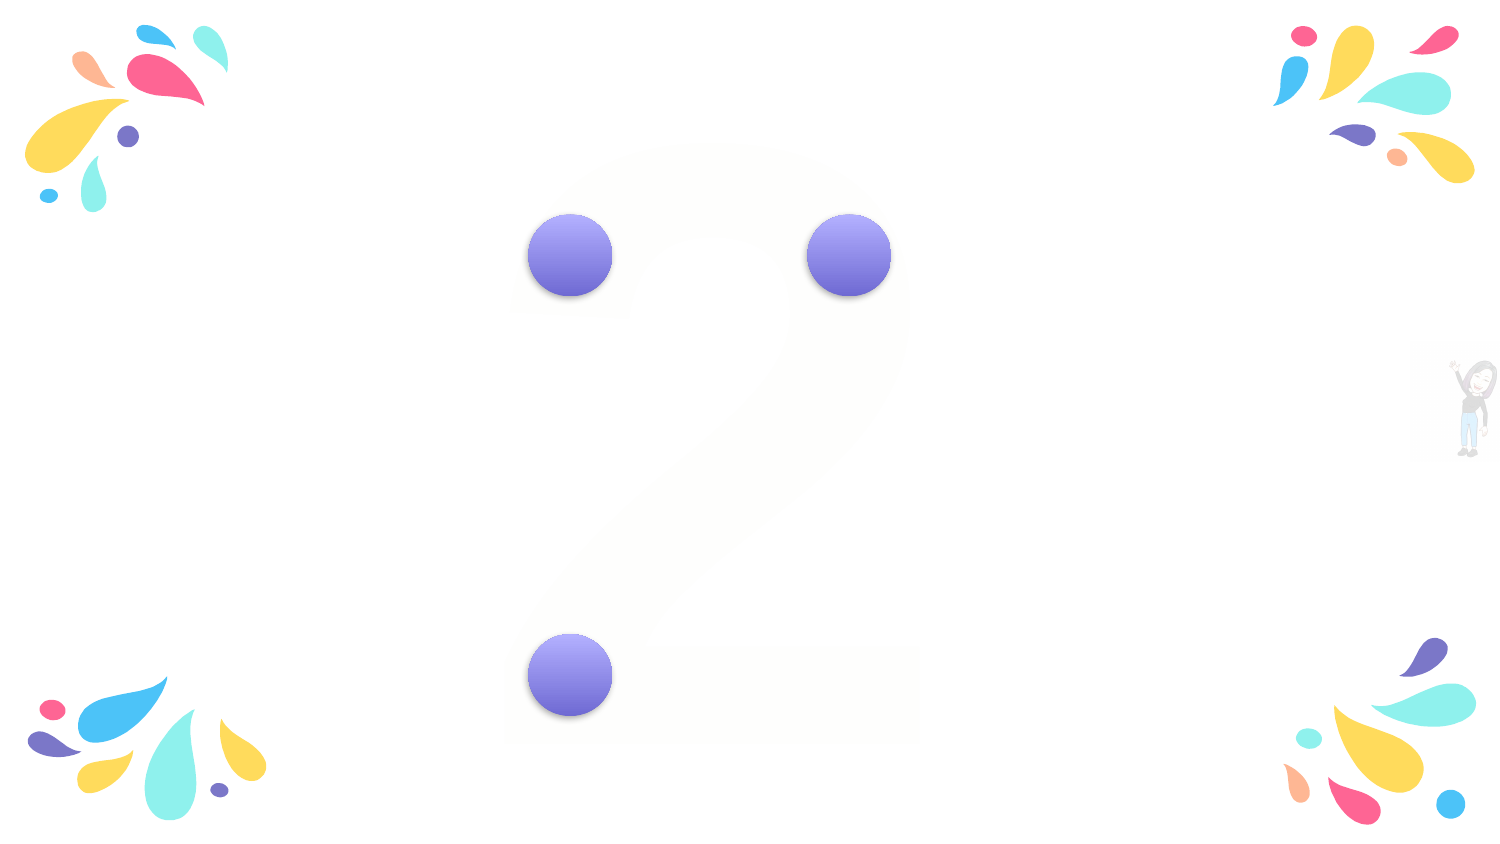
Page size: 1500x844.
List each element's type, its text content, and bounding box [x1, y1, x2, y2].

text_box 2 [451, 0, 979, 844]
text_box [528, 634, 613, 717]
text_box [528, 214, 613, 297]
text_box [807, 214, 892, 297]
